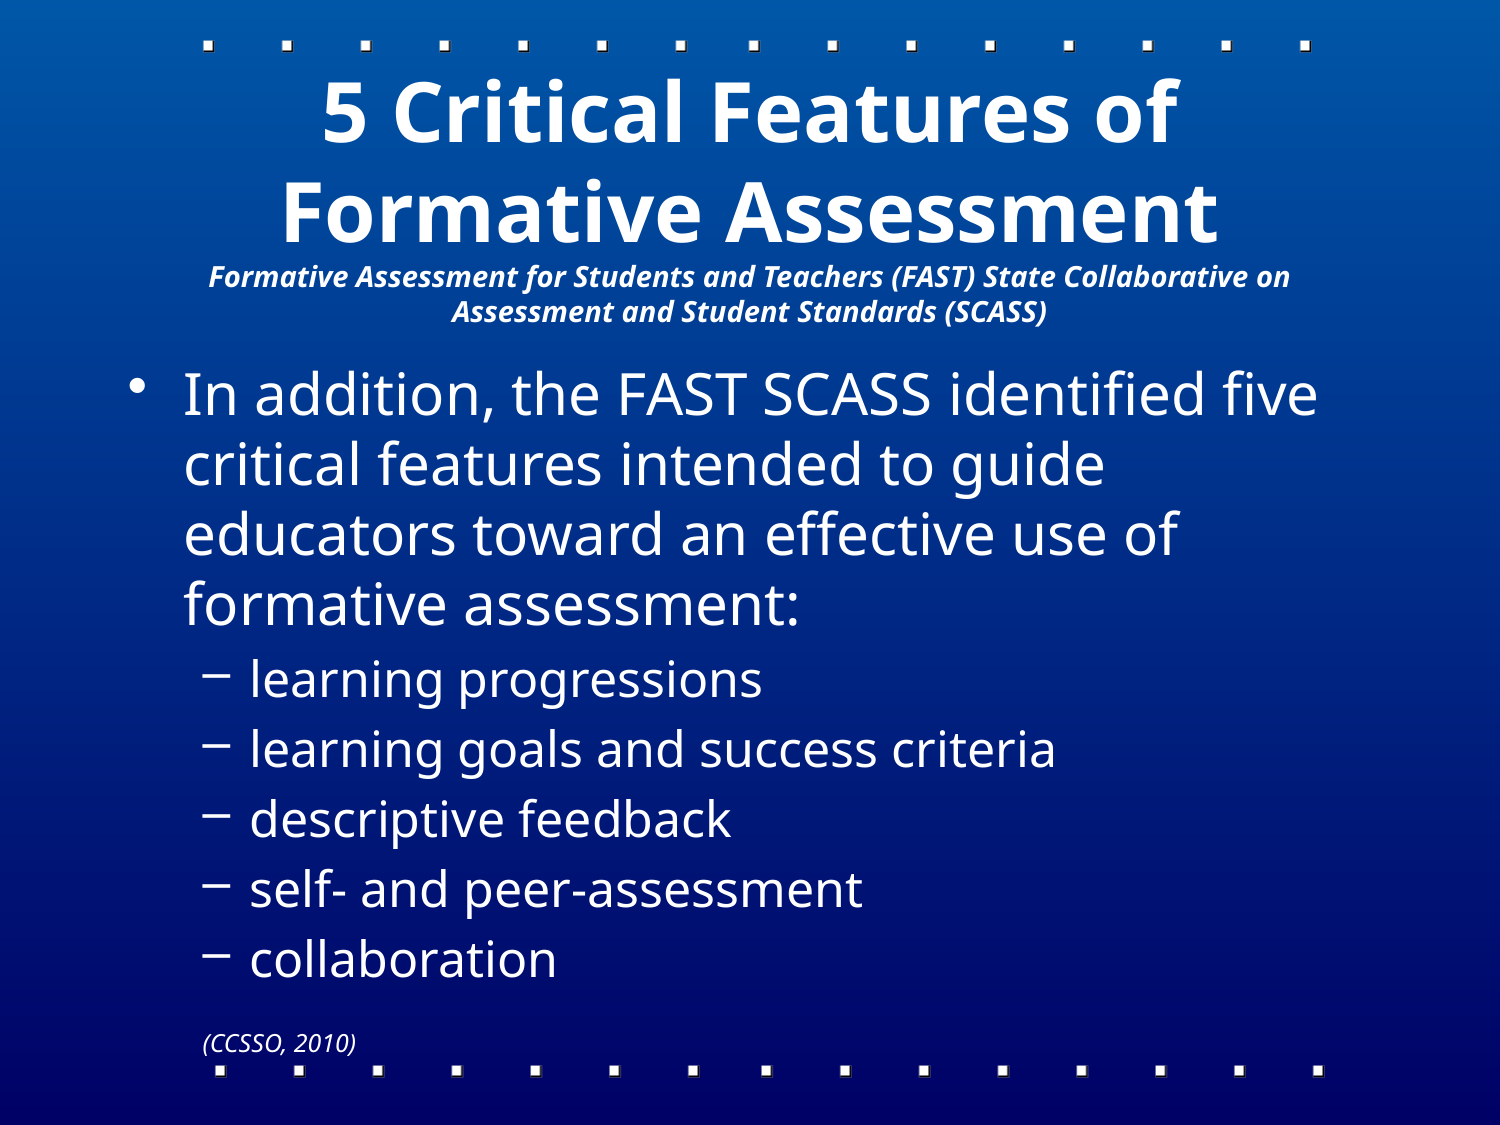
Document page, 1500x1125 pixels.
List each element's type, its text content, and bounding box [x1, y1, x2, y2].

picture [200, 37, 1325, 57]
list In addition, the FAST SCASS identified five critical features intended to guide educators toward an effective use of formative assessment: learning progressions learning goals and success criteria descriptive feedback self- and peer-assessment collaboration (CCSSO, 2010) [112, 349, 1388, 1026]
picture [212, 1062, 1338, 1082]
title 5 Critical Features of Formative Assessment Formative Assessment for Students and Teachers (FAST) State Collaborative on Assessment and Student Standards (SCASS) [112, 99, 1388, 288]
